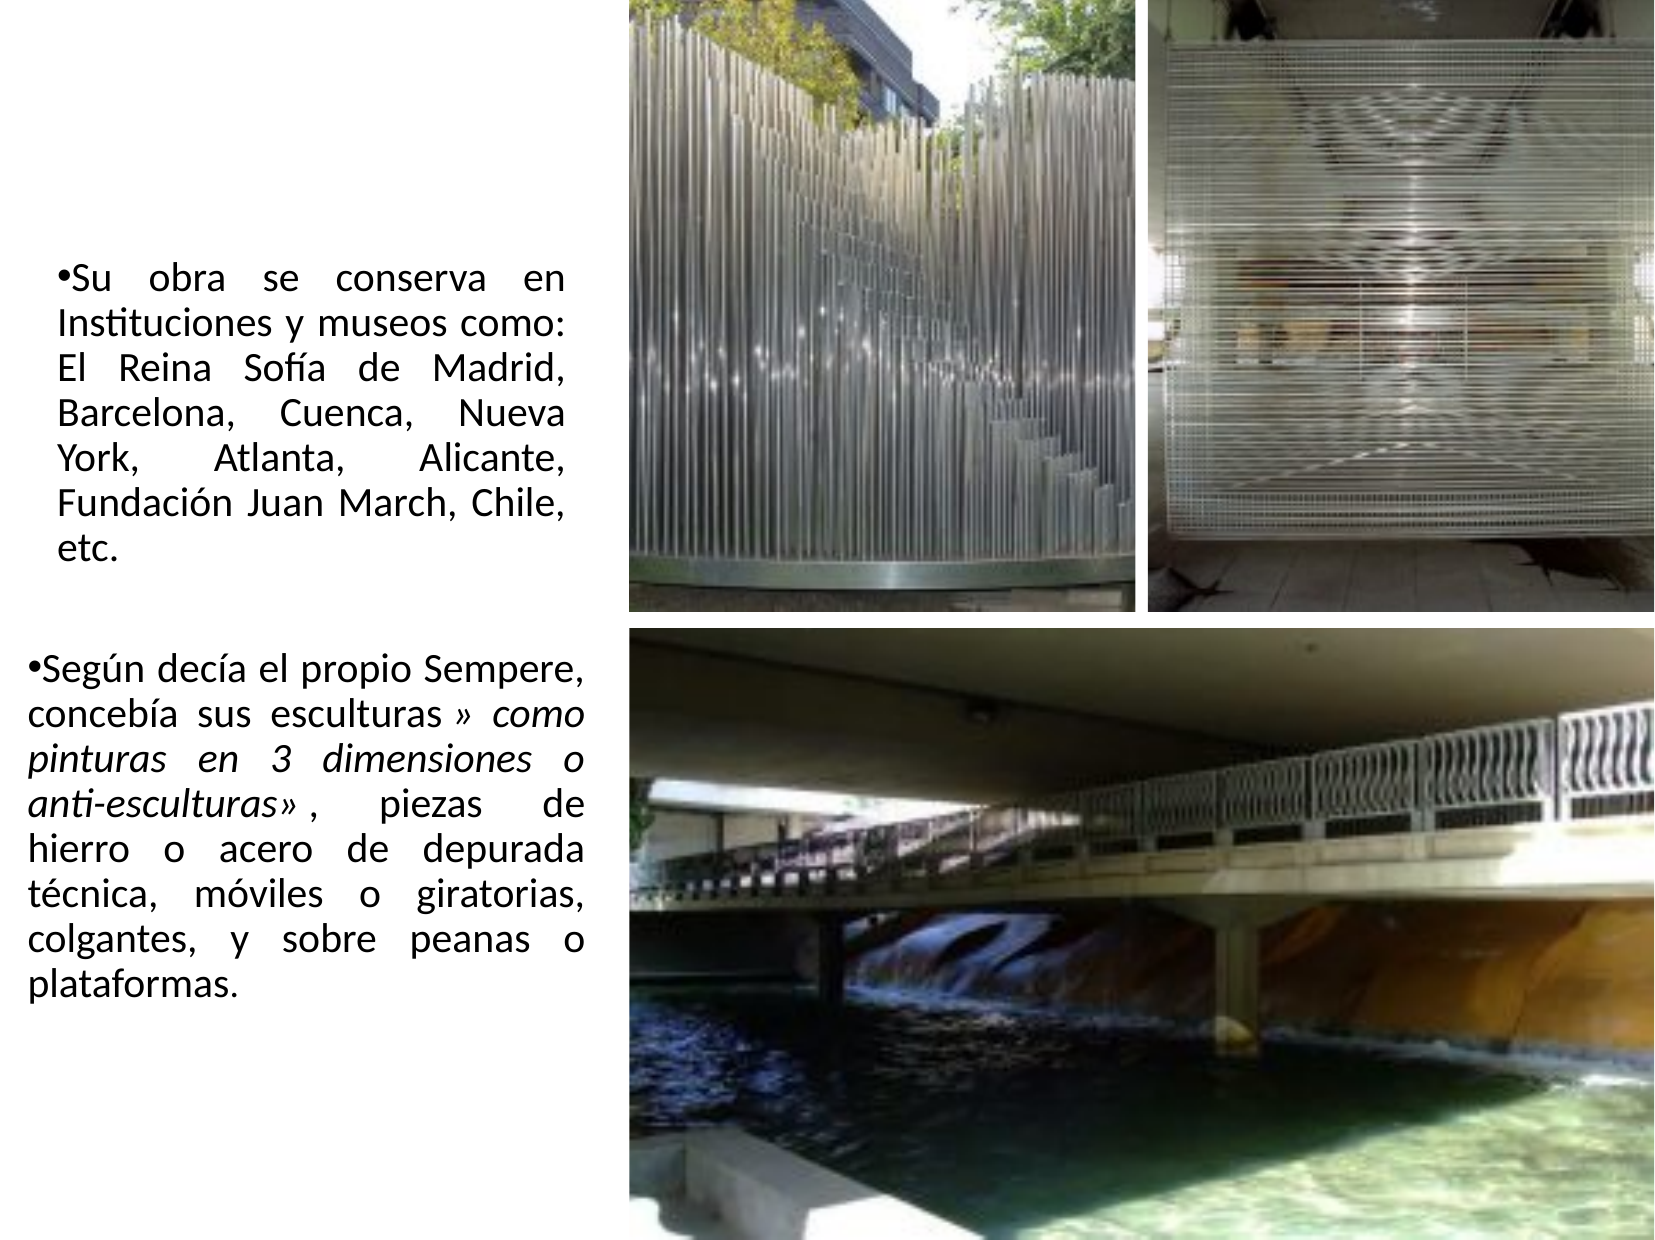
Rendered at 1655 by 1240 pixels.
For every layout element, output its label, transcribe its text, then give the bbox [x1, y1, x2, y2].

picture [629, 0, 1136, 612]
picture [629, 628, 1655, 1240]
text_box Su obra se conserva en Instituciones y museos como: El Reina Sofía de Madrid, Barcelona, Cuenca, Nueva York, Atlanta, Alicante, Fundación Juan March, Chile, etc. [42, 187, 582, 638]
picture [1147, 0, 1655, 612]
text_box Según decía el propio Sempere, concebía sus esculturas » como pinturas en 3 dimensiones o anti-esculturas» , piezas de hierro o acero de depurada técnica, móviles o giratorias, colgantes, y sobre peanas o plataformas. [12, 638, 601, 1014]
